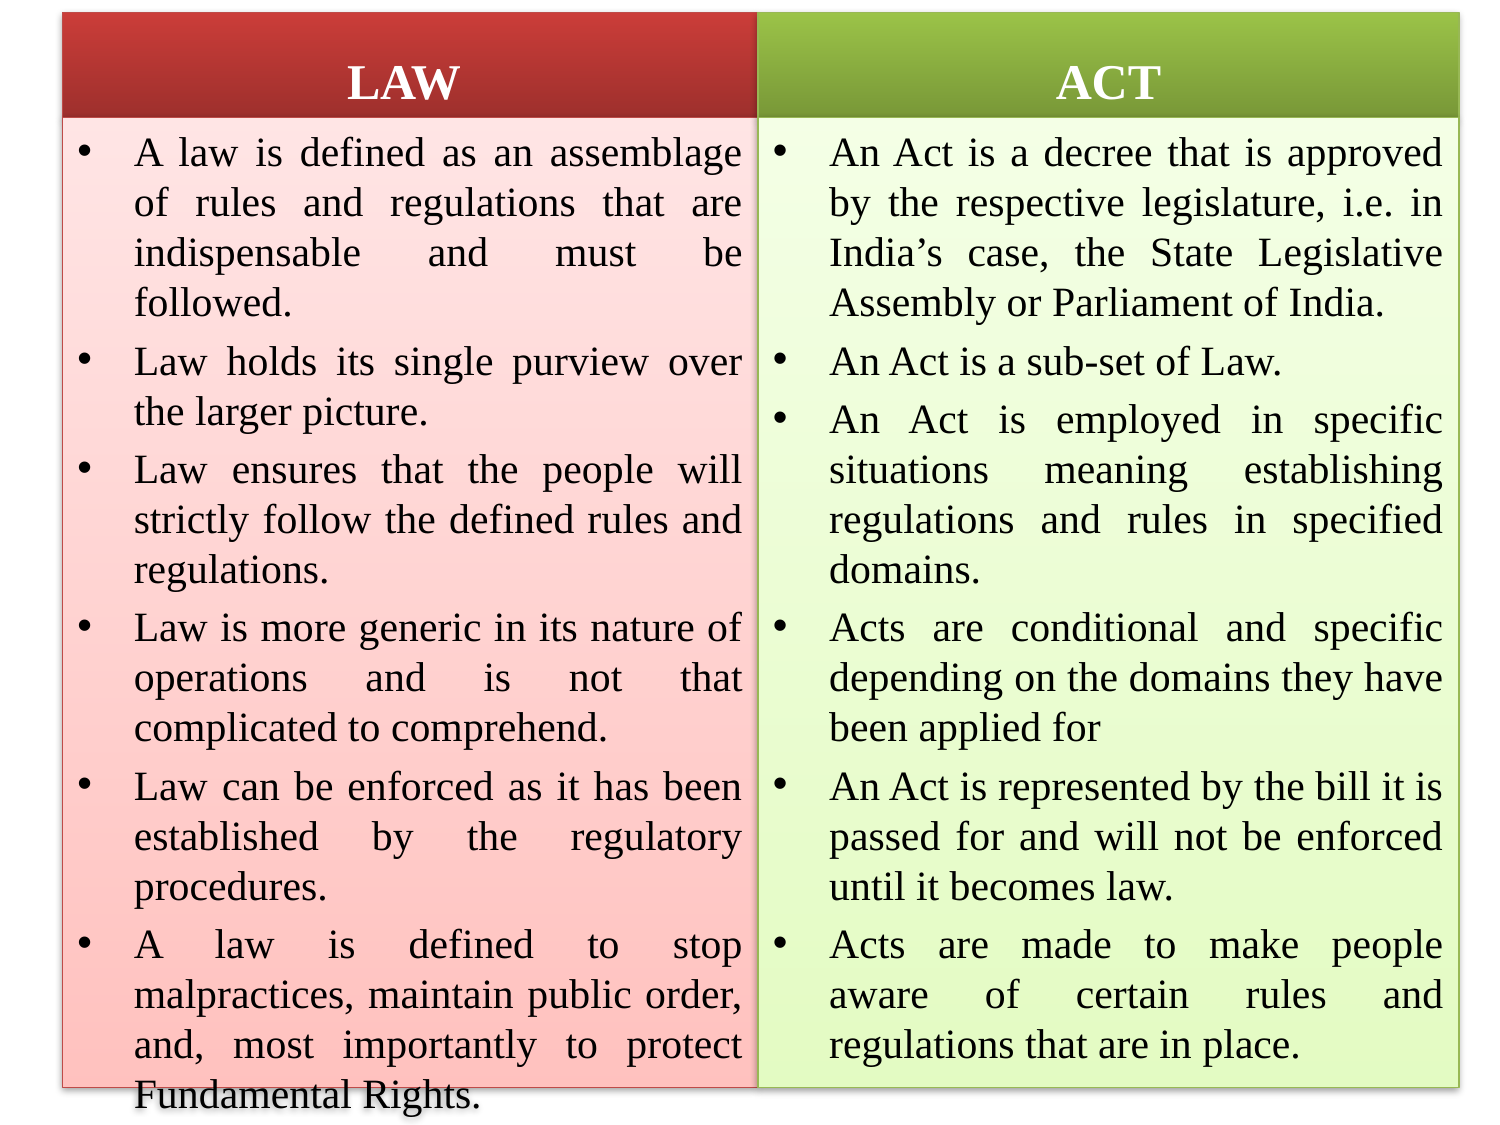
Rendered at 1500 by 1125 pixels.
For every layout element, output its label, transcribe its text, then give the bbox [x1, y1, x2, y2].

list A law is defined as an assemblage of rules and regulations that are indispensable and must be followed. Law holds its single purview over the larger picture. Law ensures that the people will strictly follow the defined rules and regulations. Law is more generic in its nature of operations and is not that complicated to comprehend. Law can be enforced as it has been established by the regulatory procedures. A law is defined to stop malpractices, maintain public order, and, most importantly to protect Fundamental Rights. [62, 117, 752, 1088]
list An Act is a decree that is approved by the respective legislature, i.e. in India’s case, the State Legislative Assembly or Parliament of India. An Act is a sub-set of Law. An Act is employed in specific situations meaning establishing regulations and rules in specified domains. Acts are conditional and specific depending on the domains they have been applied for An Act is represented by the bill it is passed for and will not be enforced until it becomes law. Acts are made to make people aware of certain rules and regulations that are in place. [757, 117, 1460, 1088]
list LAW [62, 12, 755, 116]
list ACT [757, 12, 1460, 116]
